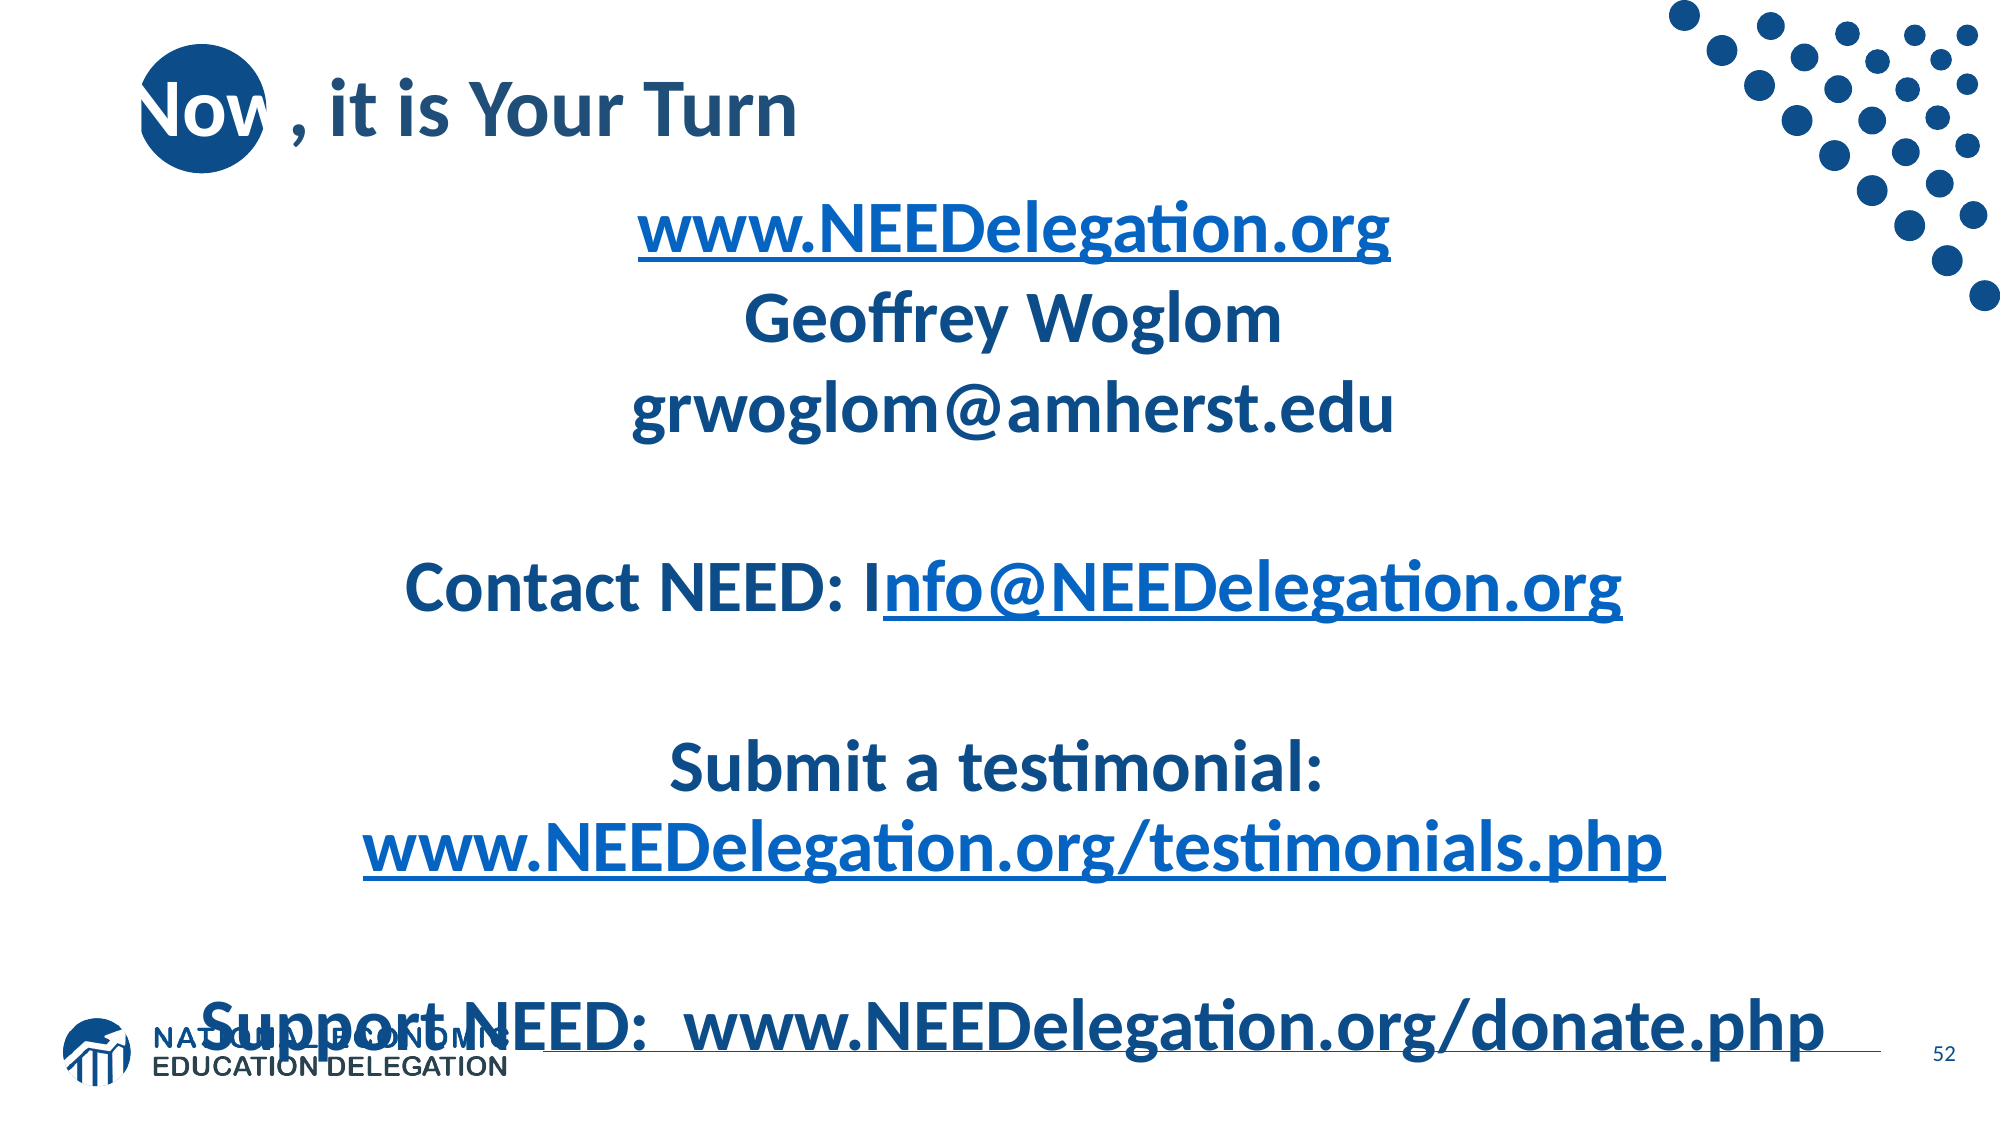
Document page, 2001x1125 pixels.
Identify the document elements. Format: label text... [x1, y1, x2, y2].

picture [55, 1013, 520, 1091]
title Now, it is Your Turn [93, 1, 1819, 219]
slide_number 52 [1521, 1022, 1972, 1082]
list www.NEEDelegation.org Geoffrey Woglom grwoglom@amherst.edu Contact NEED: Info@NEEDelegation.org Submit a testimonial: www.NEEDelegation.org/testimonials.php Support NEED: www.NEEDelegation.org/donate.php [106, 110, 1923, 1082]
